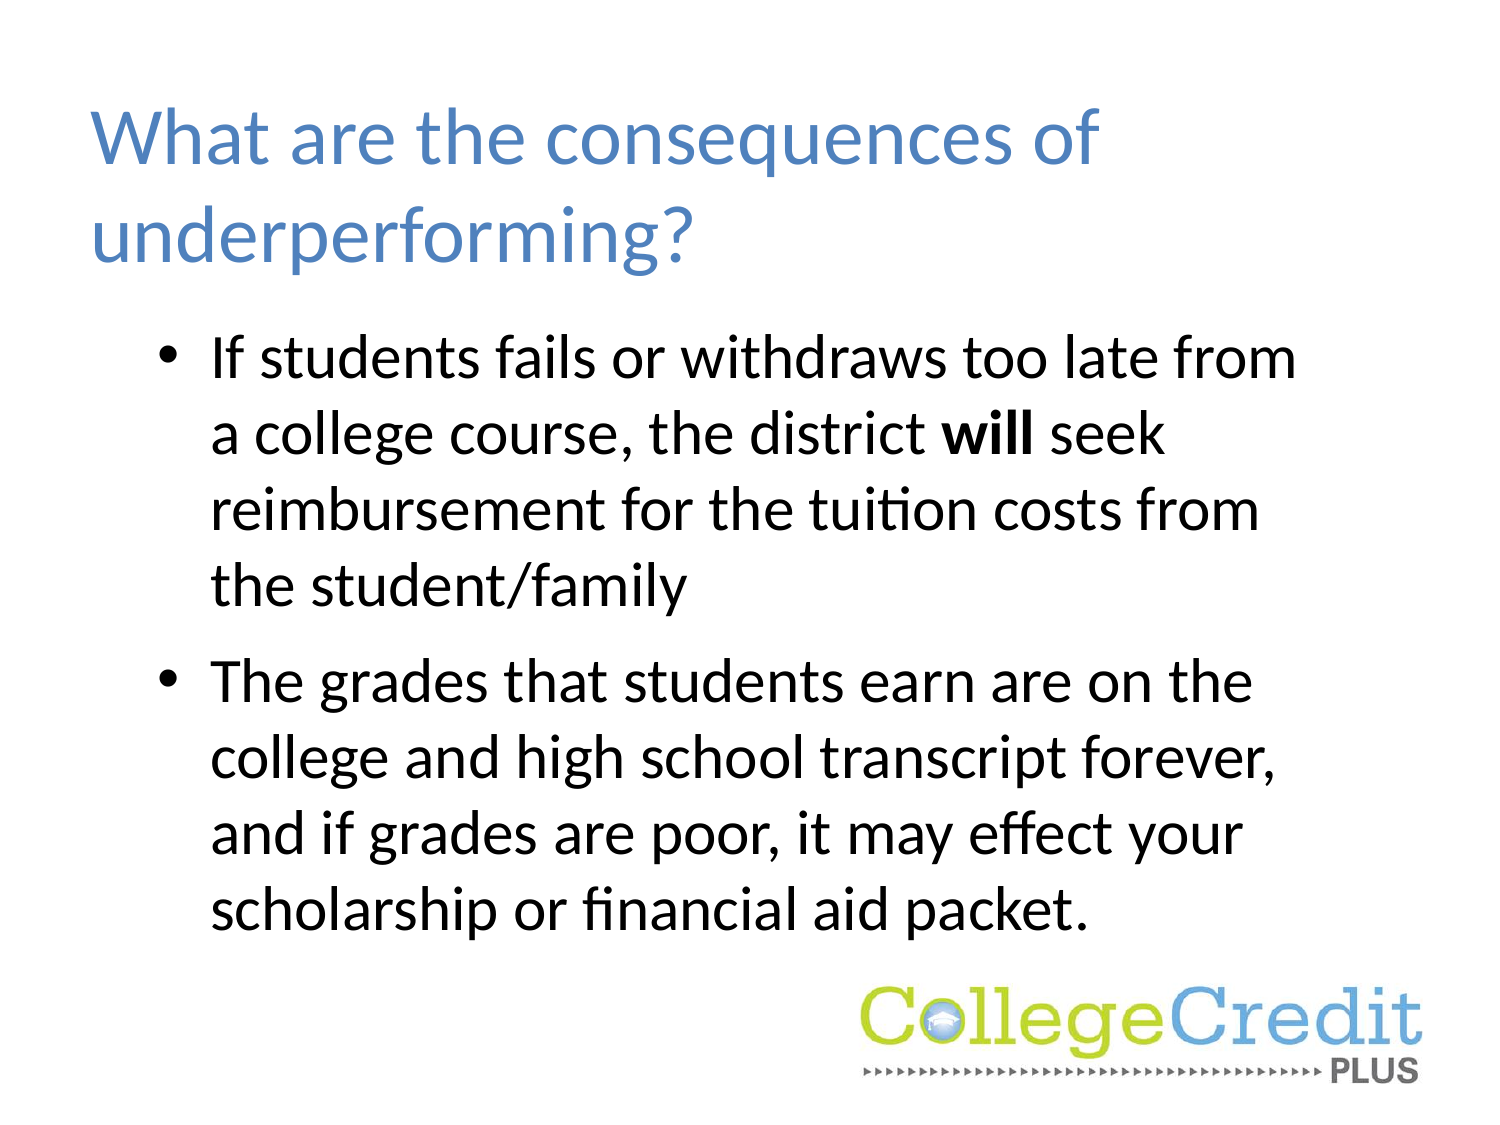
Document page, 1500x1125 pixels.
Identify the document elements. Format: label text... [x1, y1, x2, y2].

list If students fails or withdraws too late from a college course, the district will seek reimbursement for the tuition costs from the student/family The grades that students earn are on the college and high school transcript forever, and if grades are poor, it may effect your scholarship or financial aid packet. [142, 307, 1352, 957]
title What are the consequences of underperforming? [75, 75, 1425, 288]
picture [845, 956, 1438, 1105]
